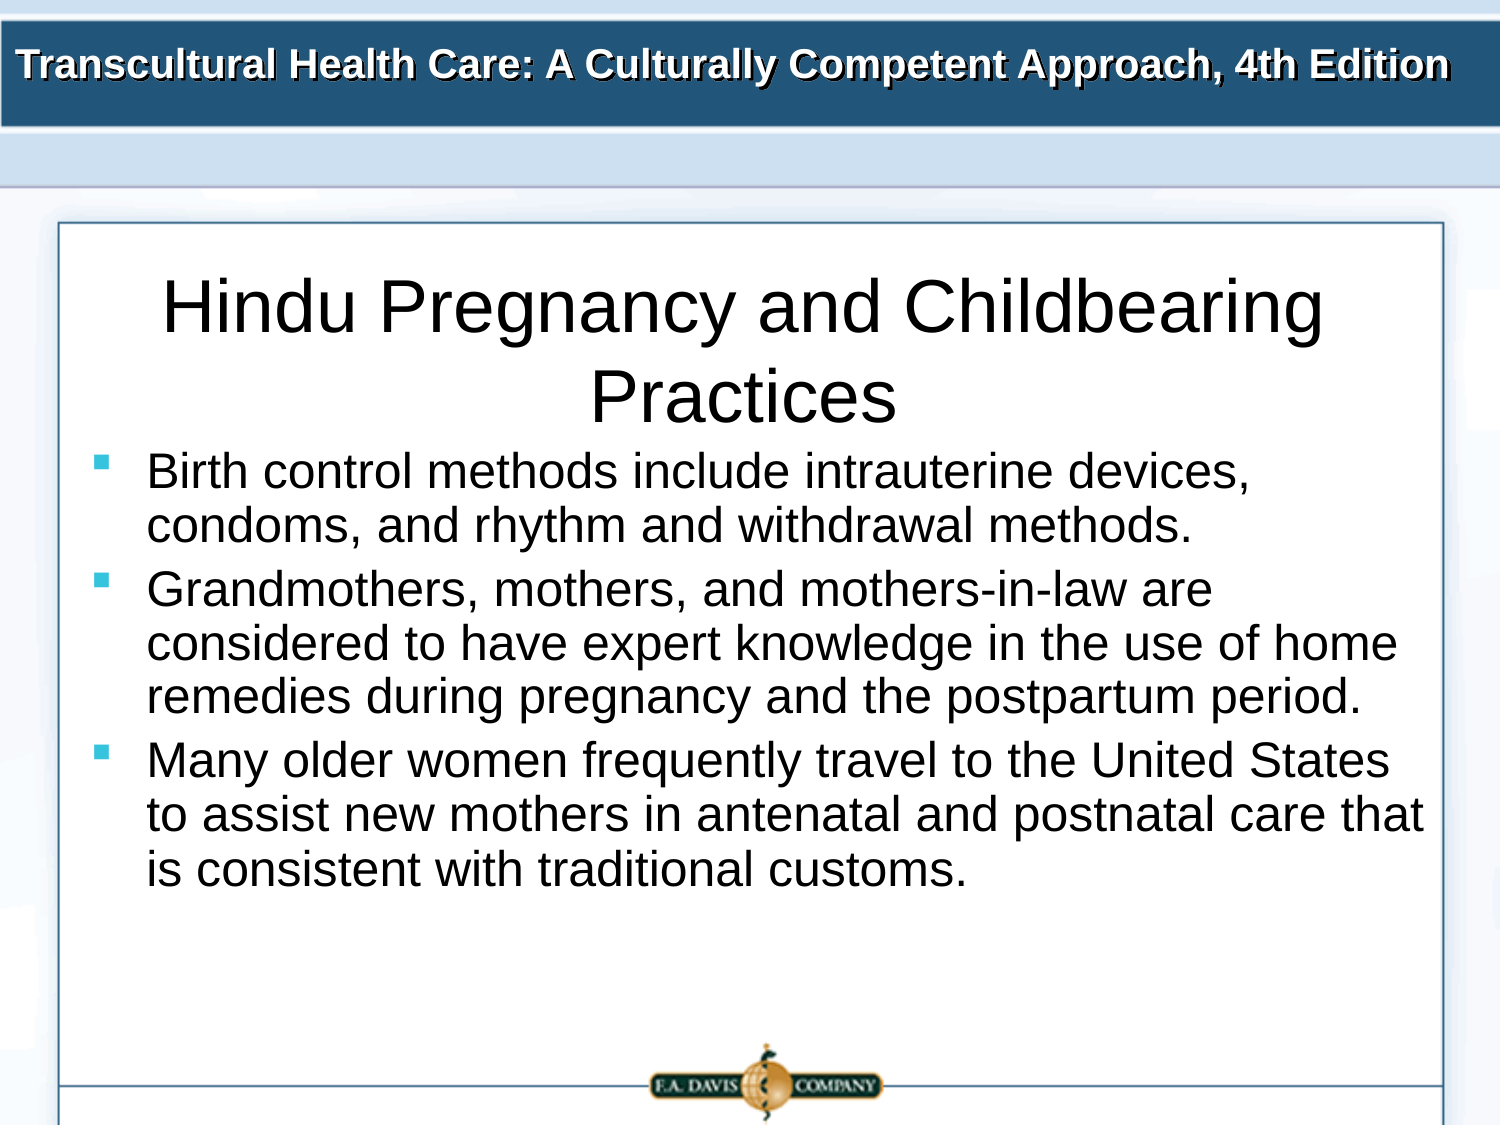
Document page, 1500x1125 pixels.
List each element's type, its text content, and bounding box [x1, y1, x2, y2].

list Birth control methods include intrauterine devices, condoms, and rhythm and withdrawal methods. Grandmothers, mothers, and mothers-in-law are considered to have expert knowledge in the use of home remedies during pregnancy and the postpartum period. Many older women frequently travel to the United States to assist new mothers in antenatal and postnatal care that is consistent with traditional customs. [74, 437, 1442, 1010]
title Hindu Pregnancy and Childbearing Practices [74, 249, 1413, 401]
picture [0, 0, 1500, 1125]
